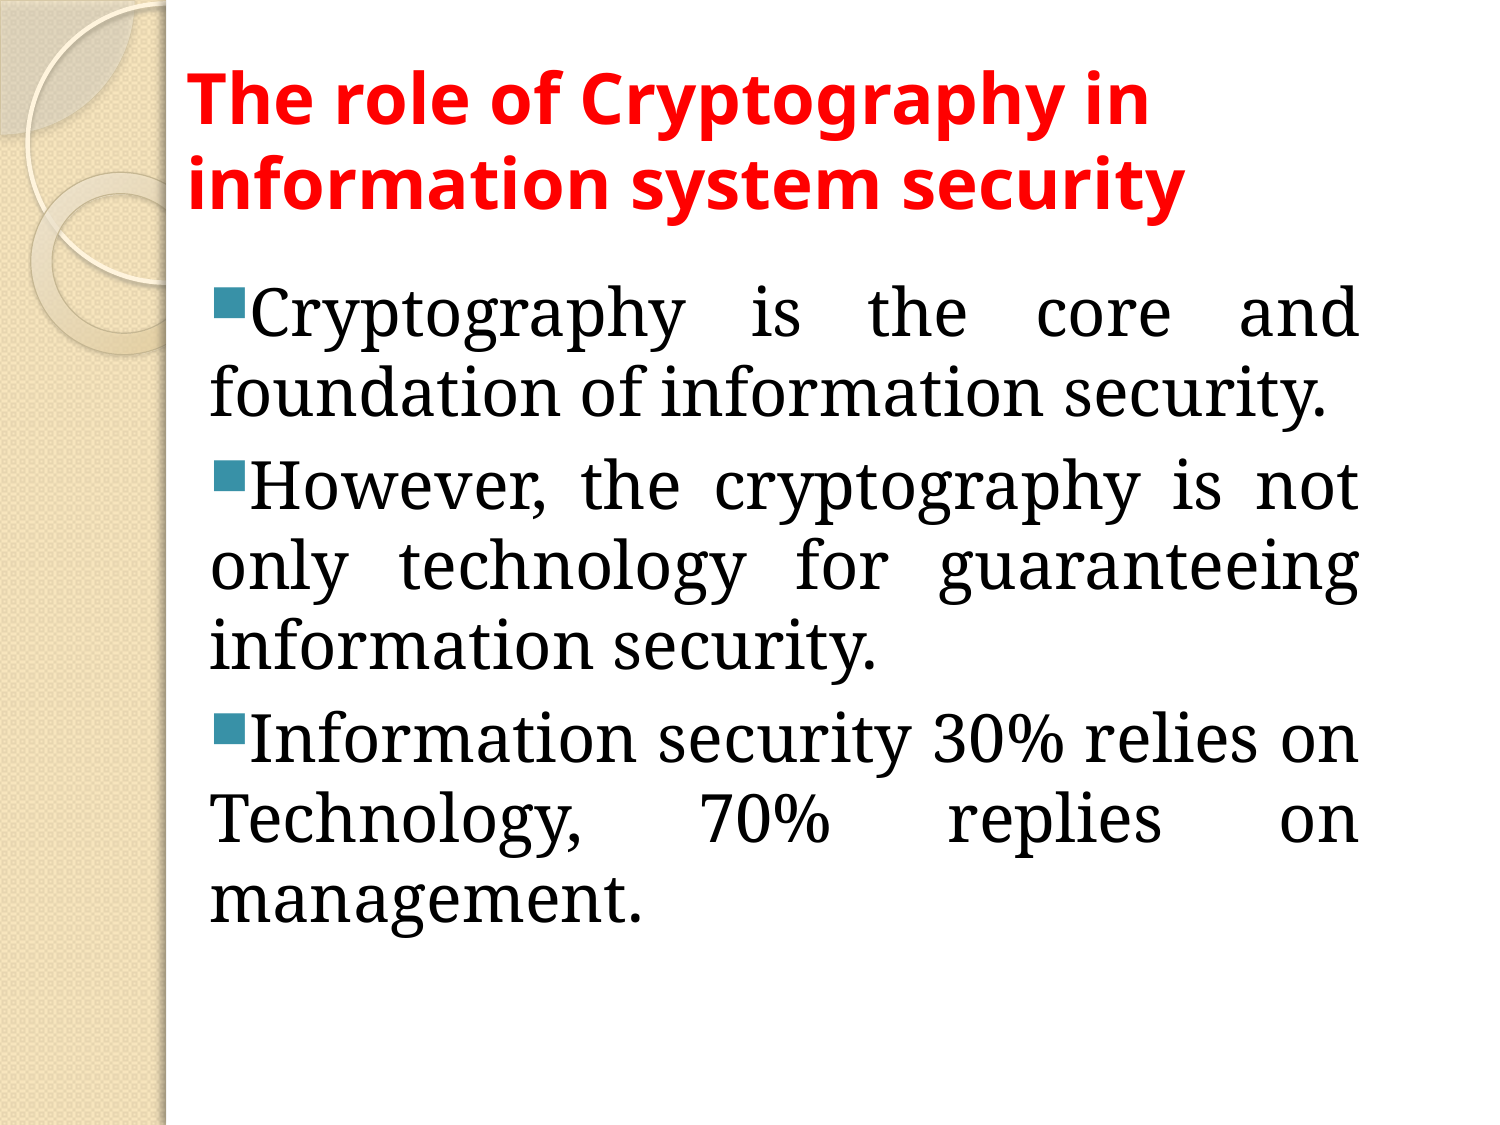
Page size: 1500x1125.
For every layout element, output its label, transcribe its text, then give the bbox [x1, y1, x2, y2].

list Cryptography is the core and foundation of information security. However, the cryptography is not only technology for guaranteeing information security. Information security 30% relies on Technology, 70% replies on management. [194, 262, 1376, 1062]
title The role of Cryptography in information system security [171, 45, 1388, 233]
